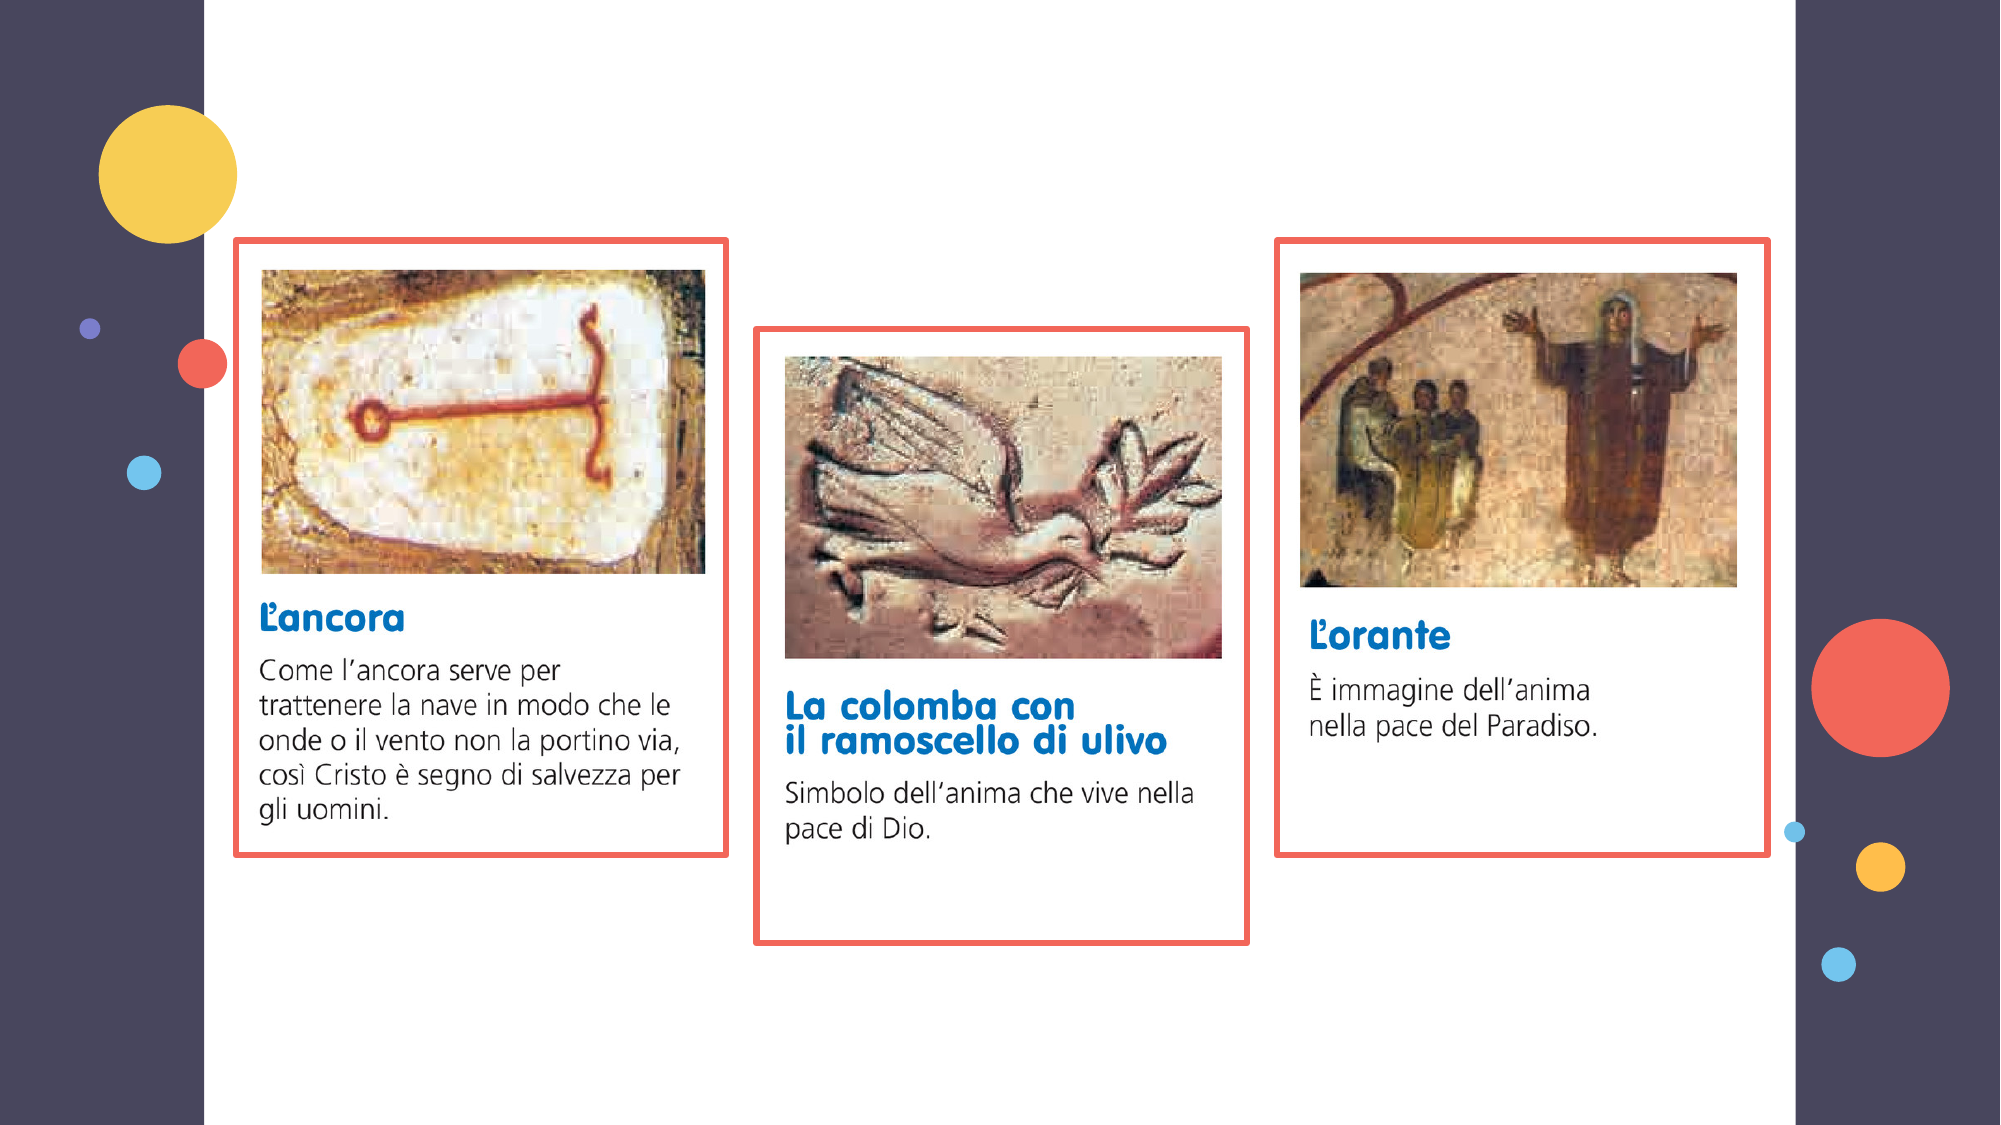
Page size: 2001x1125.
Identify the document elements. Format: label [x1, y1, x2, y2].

text_box [176, 338, 229, 390]
text_box [1854, 841, 1907, 893]
text_box [125, 454, 163, 492]
picture [1279, 243, 1765, 853]
text_box [97, 104, 239, 245]
text_box [1783, 820, 1807, 844]
text_box [1820, 946, 1858, 983]
text_box [1810, 617, 1951, 759]
text_box [78, 317, 102, 341]
text_box [0, 0, 205, 1125]
picture [238, 243, 724, 853]
picture [759, 331, 1244, 941]
text_box [1795, 0, 2000, 1125]
